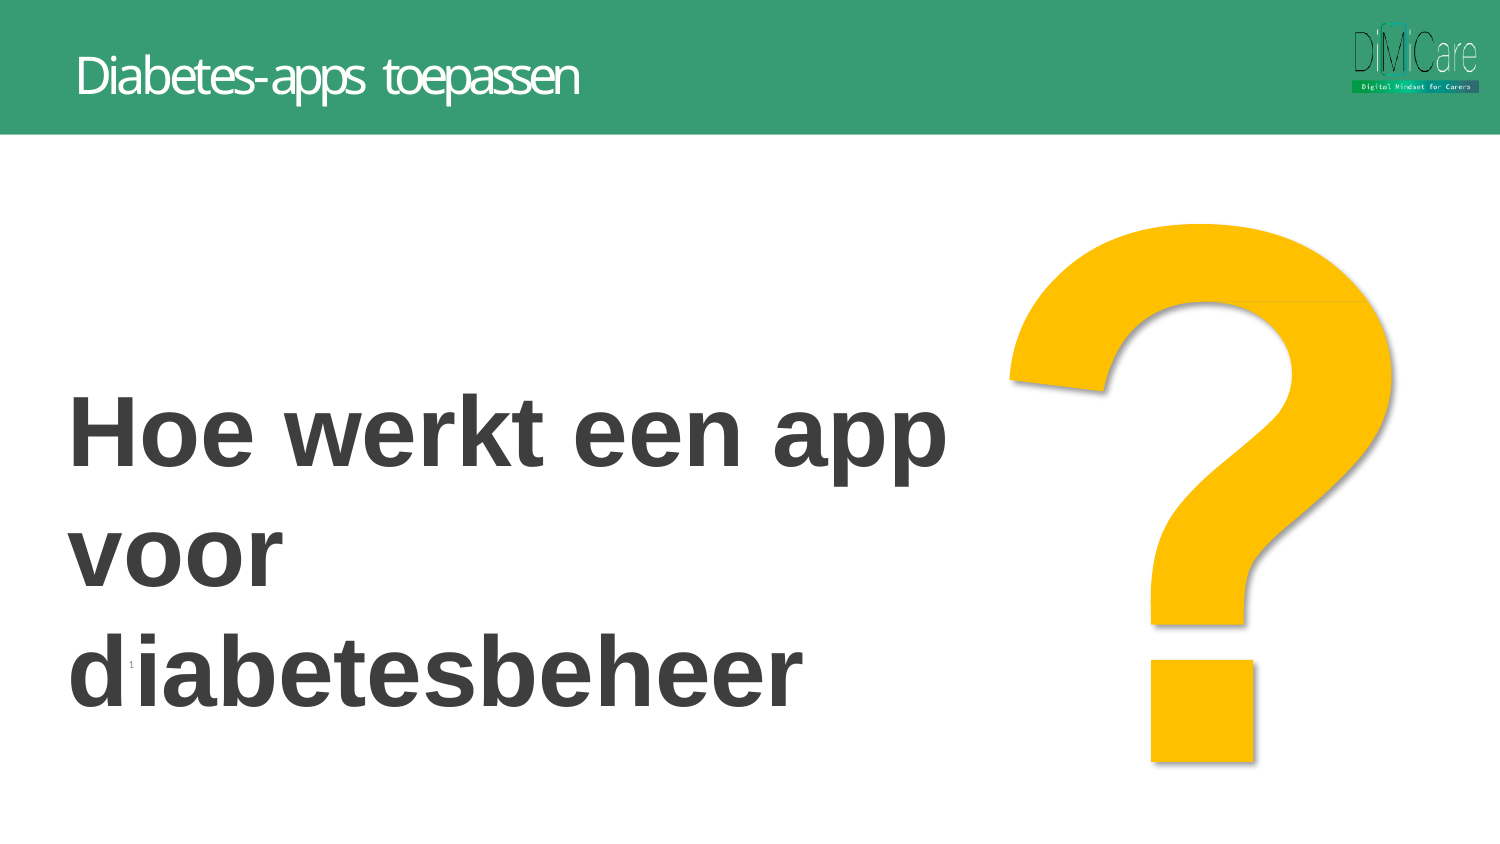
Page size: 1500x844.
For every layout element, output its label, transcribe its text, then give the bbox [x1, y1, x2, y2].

title Diabetes-apps toepassen [49, 40, 515, 184]
text_box Hoe werkt een app voor d1iabetesbeheer [61, 364, 515, 727]
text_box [520, 0, 1500, 844]
